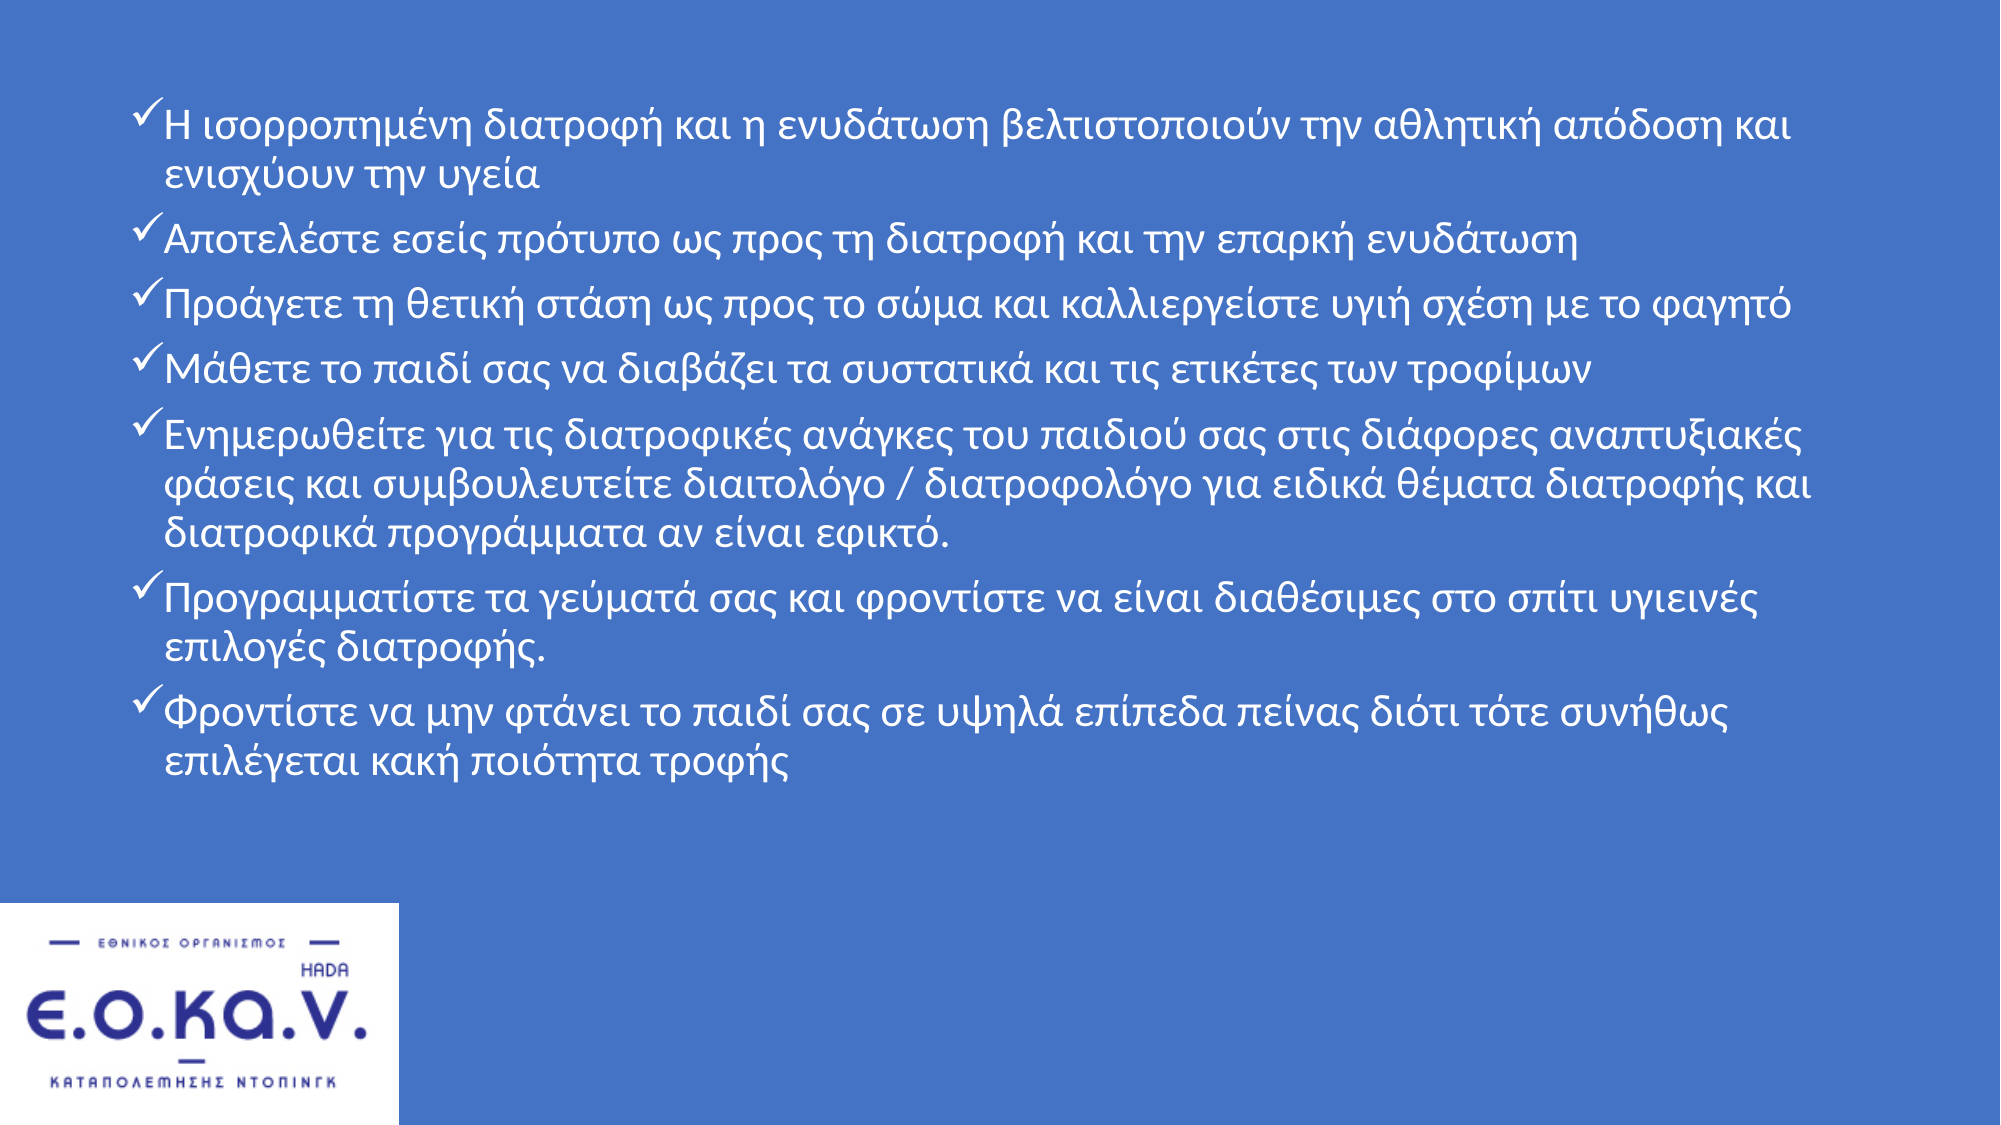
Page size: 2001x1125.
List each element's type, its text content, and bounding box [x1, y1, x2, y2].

list Η ισορροπημένη διατροφή και η ενυδάτωση βελτιστοποιούν την αθλητική απόδοση και ενισχύουν την υγεία Αποτελέστε εσείς πρότυπο ως προς τη διατροφή και την επαρκή ενυδάτωση Προάγετε τη θετική στάση ως προς το σώμα και καλλιεργείστε υγιή σχέση με το φαγητό Μάθετε το παιδί σας να διαβάζει τα συστατικά και τις ετικέτες των τροφίμων Ενημερωθείτε για τις διατροφικές ανάγκες του παιδιού σας στις διάφορες αναπτυξιακές φάσεις και συμβουλευτείτε διαιτολόγο / διατροφολόγο για ειδικά θέματα διατροφής και διατροφικά προγράμματα αν είναι εφικτό. Προγραμματίστε τα γεύματά σας και φροντίστε να είναι διαθέσιμες στο σπίτι υγιεινές επιλογές διατροφής. Φροντίστε να μην φτάνει το παιδί σας σε υψηλά επίπεδα πείνας διότι τότε συνήθως επιλέγεται κακή ποιότητα τροφής [114, 92, 1840, 807]
picture [0, 903, 399, 1125]
